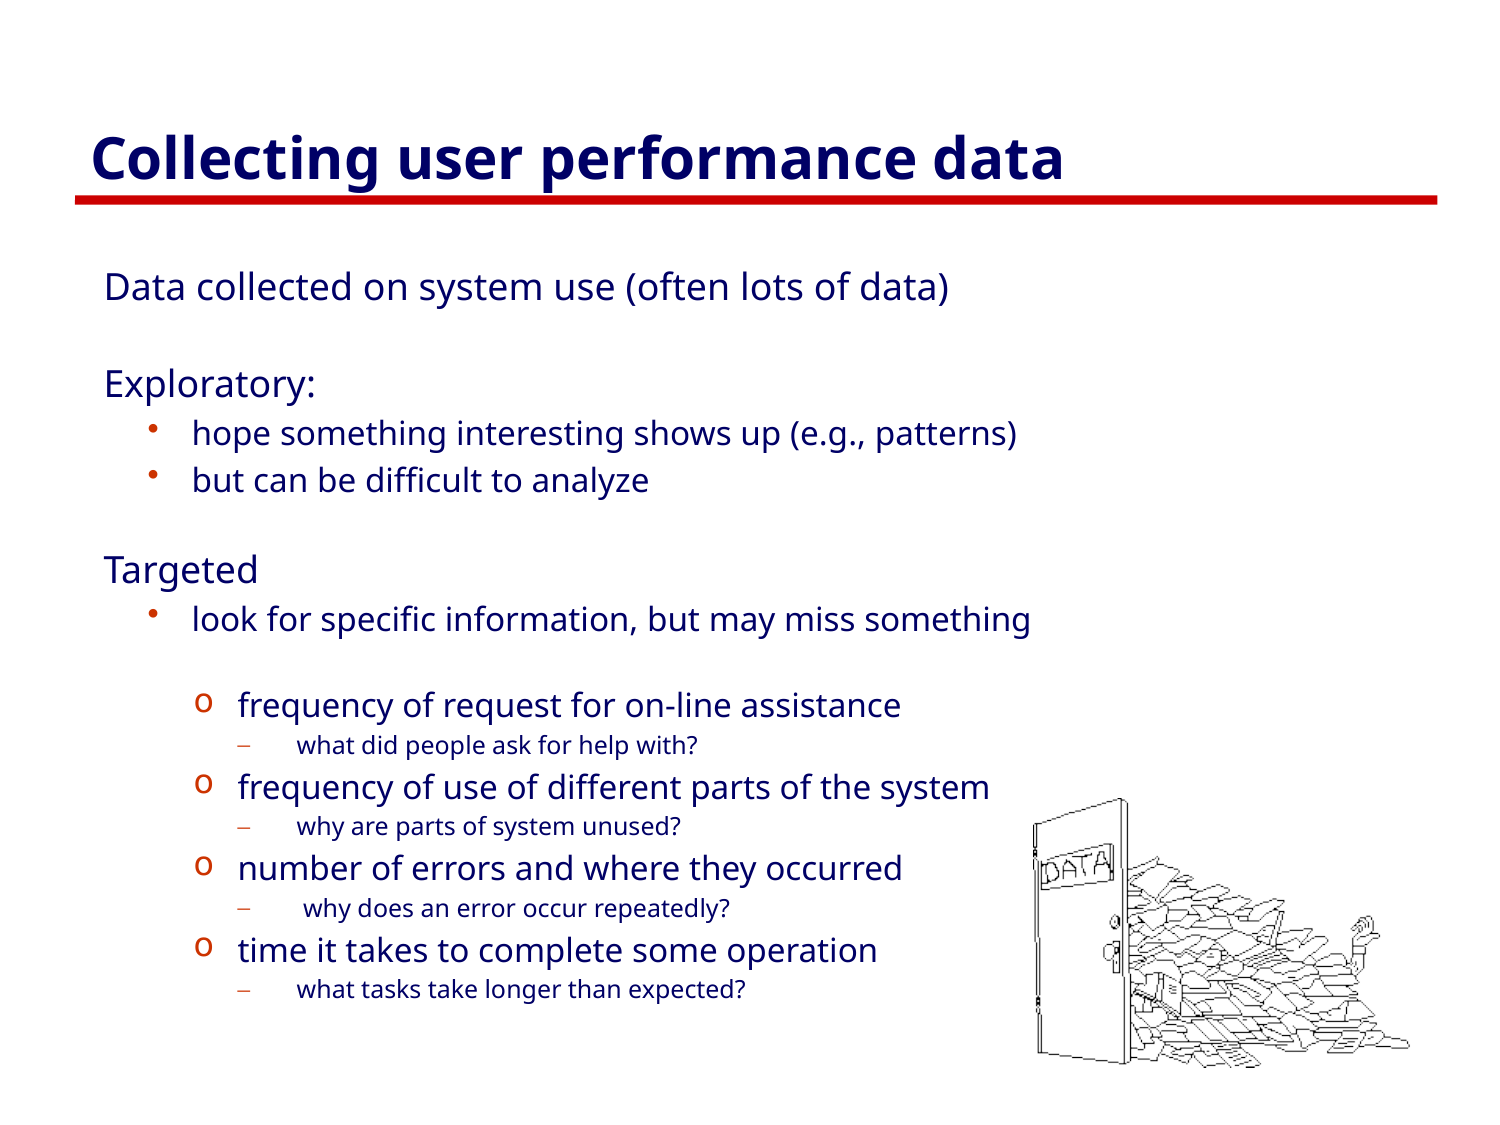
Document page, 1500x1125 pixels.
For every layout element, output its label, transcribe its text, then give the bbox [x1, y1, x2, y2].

list Data collected on system use (often lots of data) Exploratory: hope something interesting shows up (e.g., patterns) but can be difficult to analyze Targeted look for specific information, but may miss something frequency of request for on-line assistance what did people ask for help with? frequency of use of different parts of the system why are parts of system unused? number of errors and where they occurred why does an error occur repeatedly? time it takes to complete some operation what tasks take longer than expected? [88, 255, 1258, 1056]
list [1033, 798, 1419, 1068]
title Collecting user performance data [75, 112, 1438, 200]
